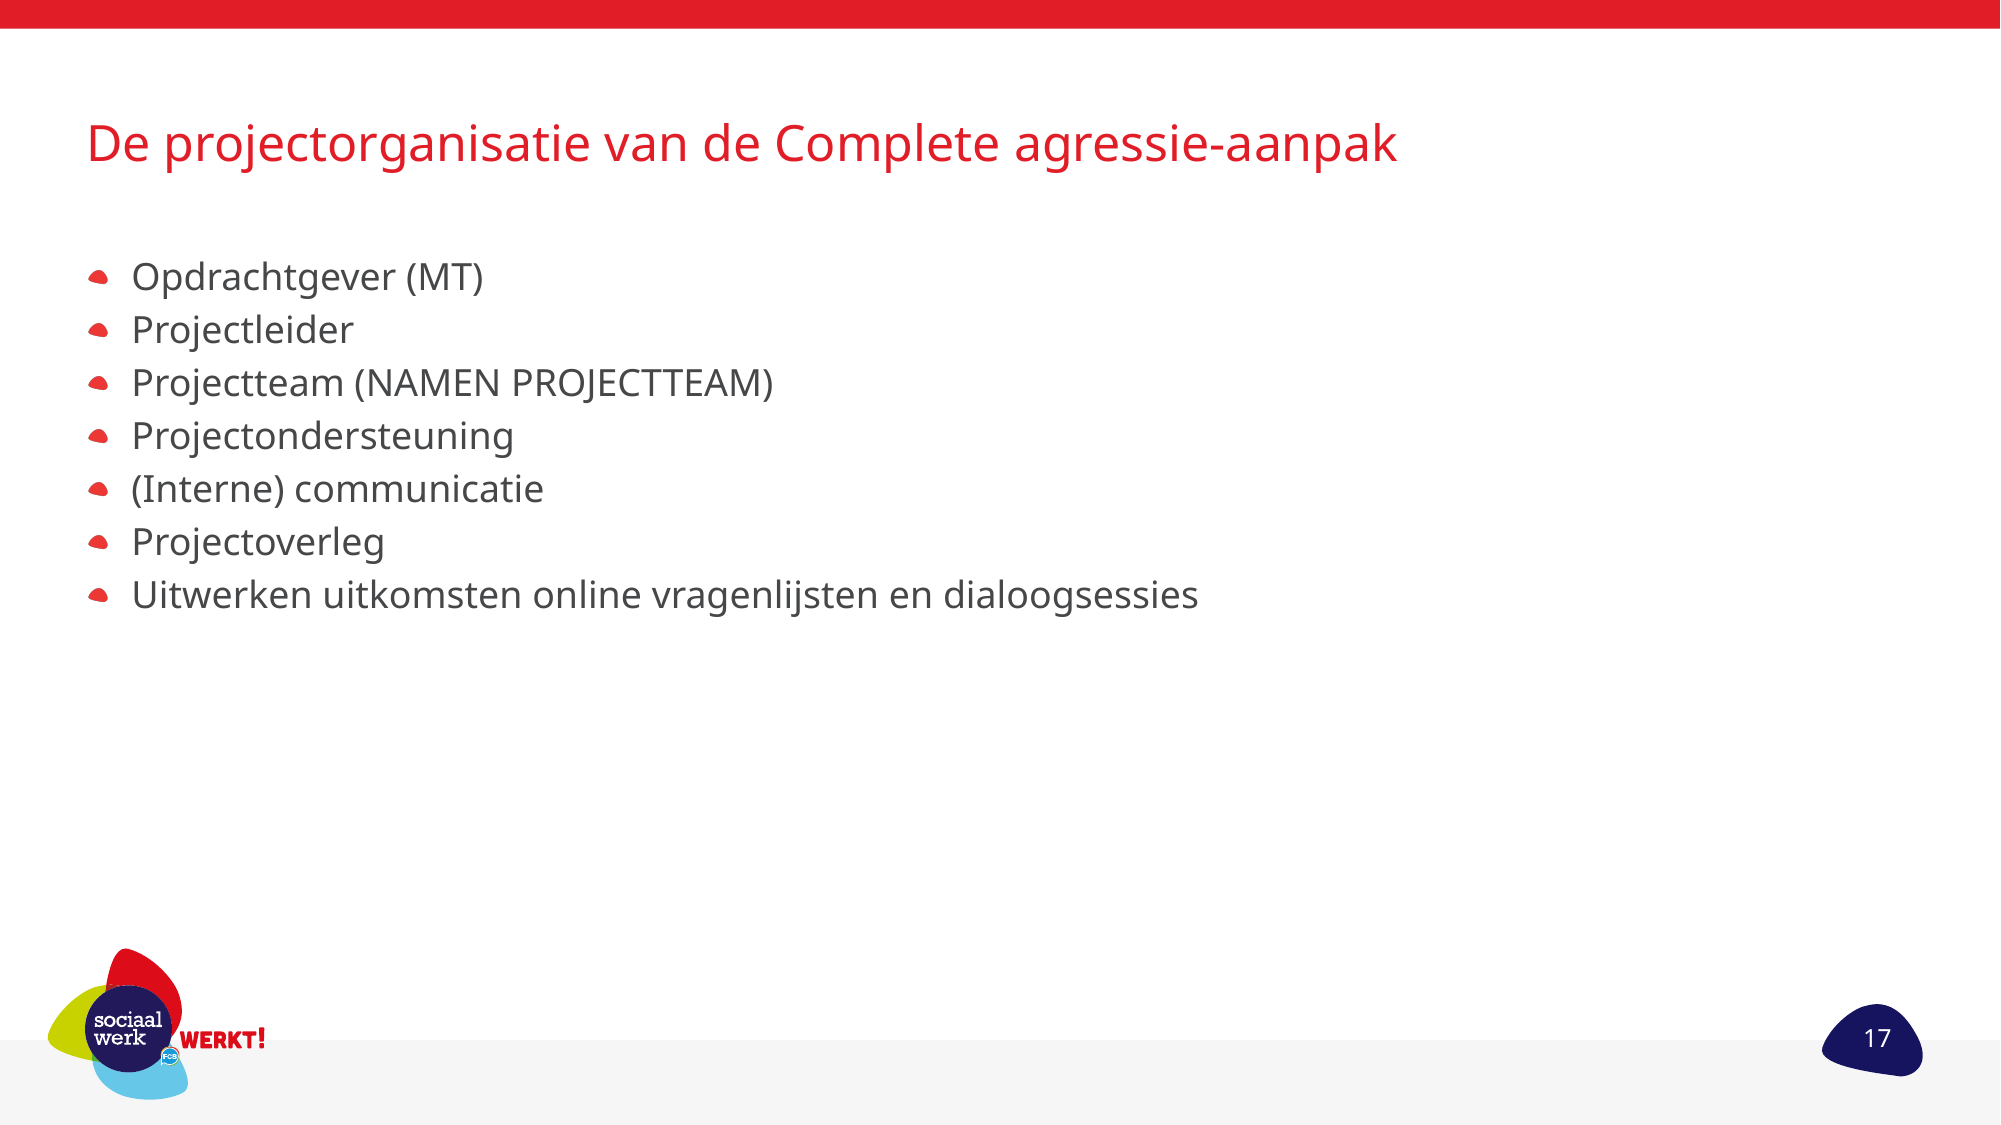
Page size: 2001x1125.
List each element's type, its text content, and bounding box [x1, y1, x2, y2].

picture [88, 475, 123, 502]
list Opdrachtgever (MT) Projectleider Projectteam (NAMEN PROJECTTEAM) Projectondersteuning (Interne) communicatie Projectoverleg Uitwerken uitkomsten online vragenlijsten en dialoogsessies [88, 258, 1909, 923]
picture [88, 369, 123, 396]
picture [88, 316, 123, 343]
picture [88, 528, 123, 555]
picture [88, 263, 123, 290]
slide_number 17 [1841, 1008, 1914, 1071]
picture [88, 581, 123, 608]
picture [88, 422, 123, 449]
title De projectorganisatie van de Complete agressie-aanpak [86, 84, 1912, 206]
